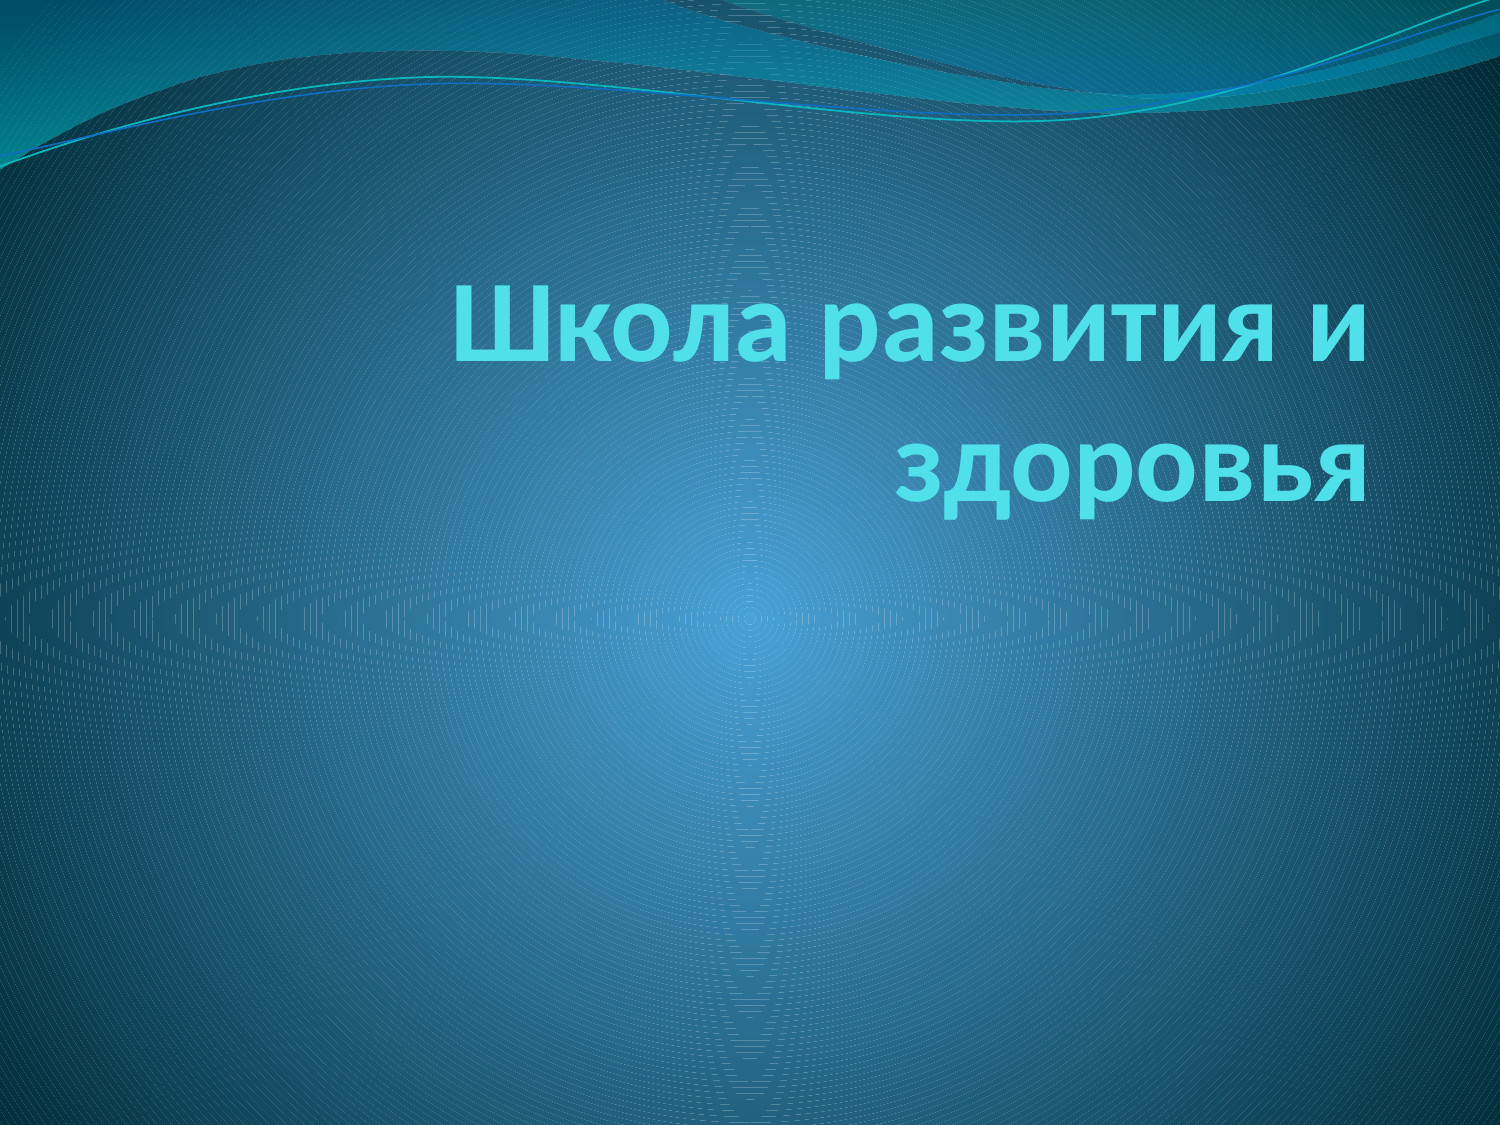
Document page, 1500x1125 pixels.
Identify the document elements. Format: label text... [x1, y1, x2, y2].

title Школа развития и здоровья [87, 224, 1376, 525]
